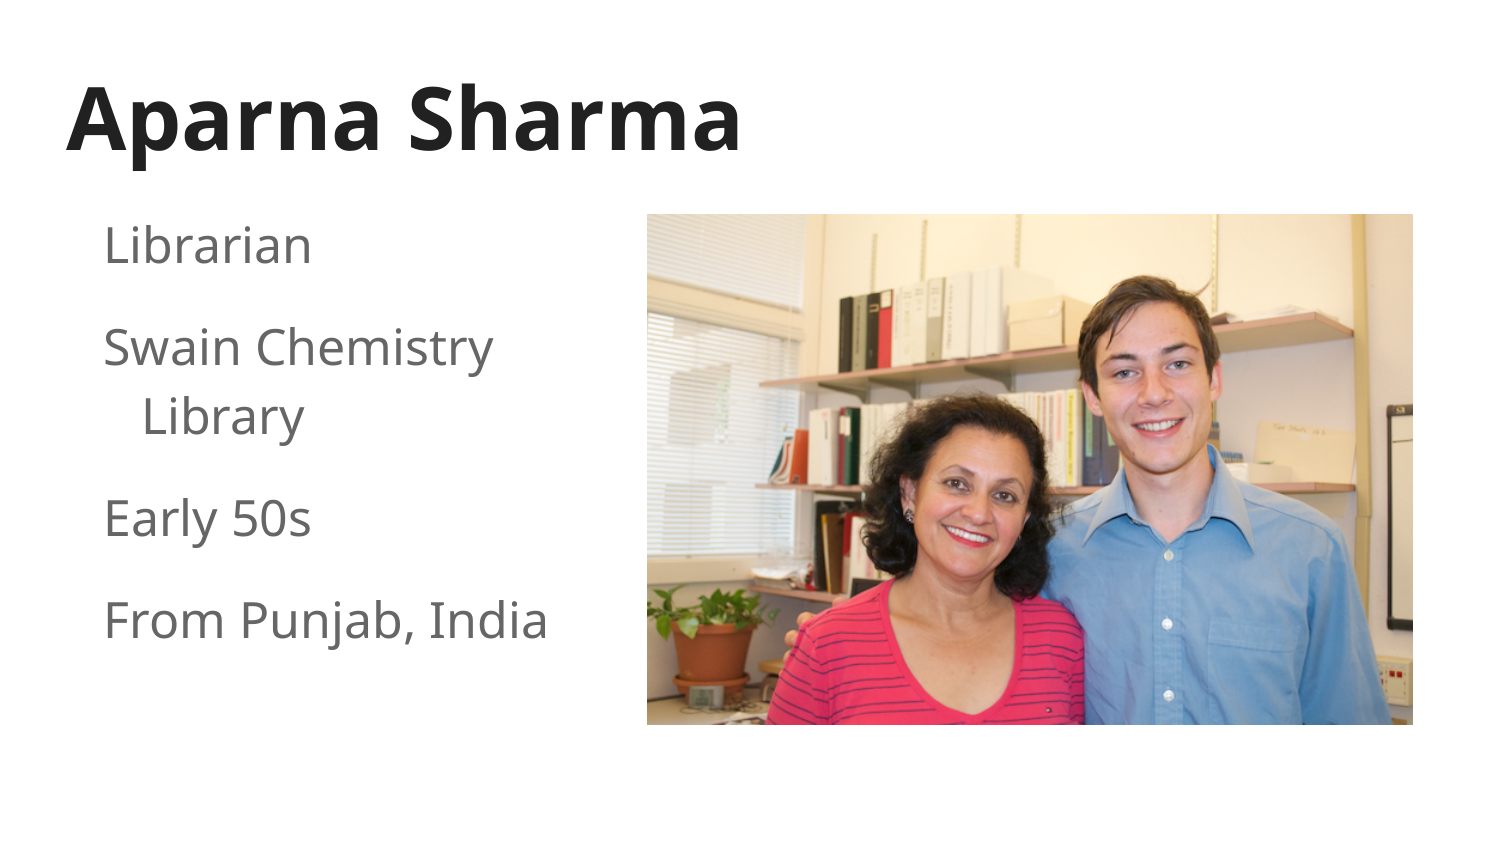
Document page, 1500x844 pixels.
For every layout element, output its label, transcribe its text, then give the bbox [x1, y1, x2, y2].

title Aparna Sharma [51, 48, 1449, 180]
list Librarian Swain Chemistry Library Early 50s From Punjab, India [51, 189, 627, 750]
picture [647, 213, 1413, 725]
